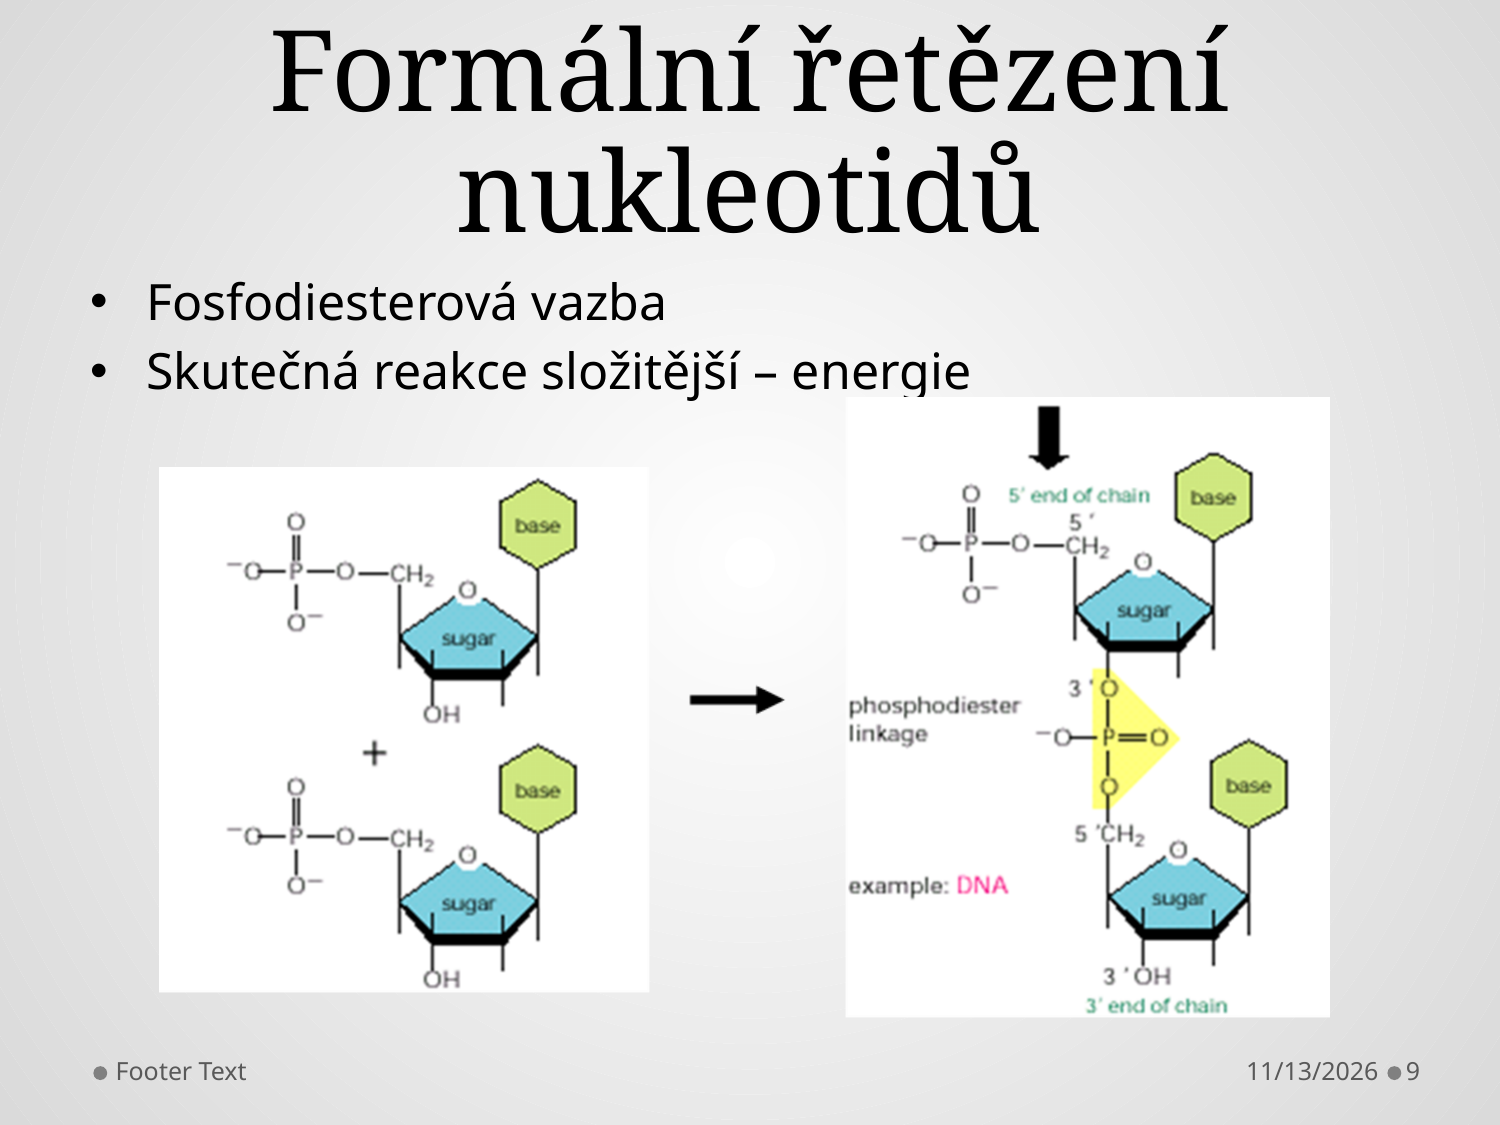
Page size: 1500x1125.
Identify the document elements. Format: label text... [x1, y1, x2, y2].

picture [685, 678, 794, 724]
picture [159, 467, 651, 995]
title Formální řetězení nukleotidů [0, 0, 1500, 263]
list Fosfodiesterová vazba Skutečná reakce složitější – energie [75, 262, 1425, 1005]
picture [844, 396, 1330, 1019]
slide_number 9 [1401, 1042, 1494, 1103]
footer Footer Text [108, 1042, 576, 1103]
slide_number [1043, 1042, 1386, 1103]
